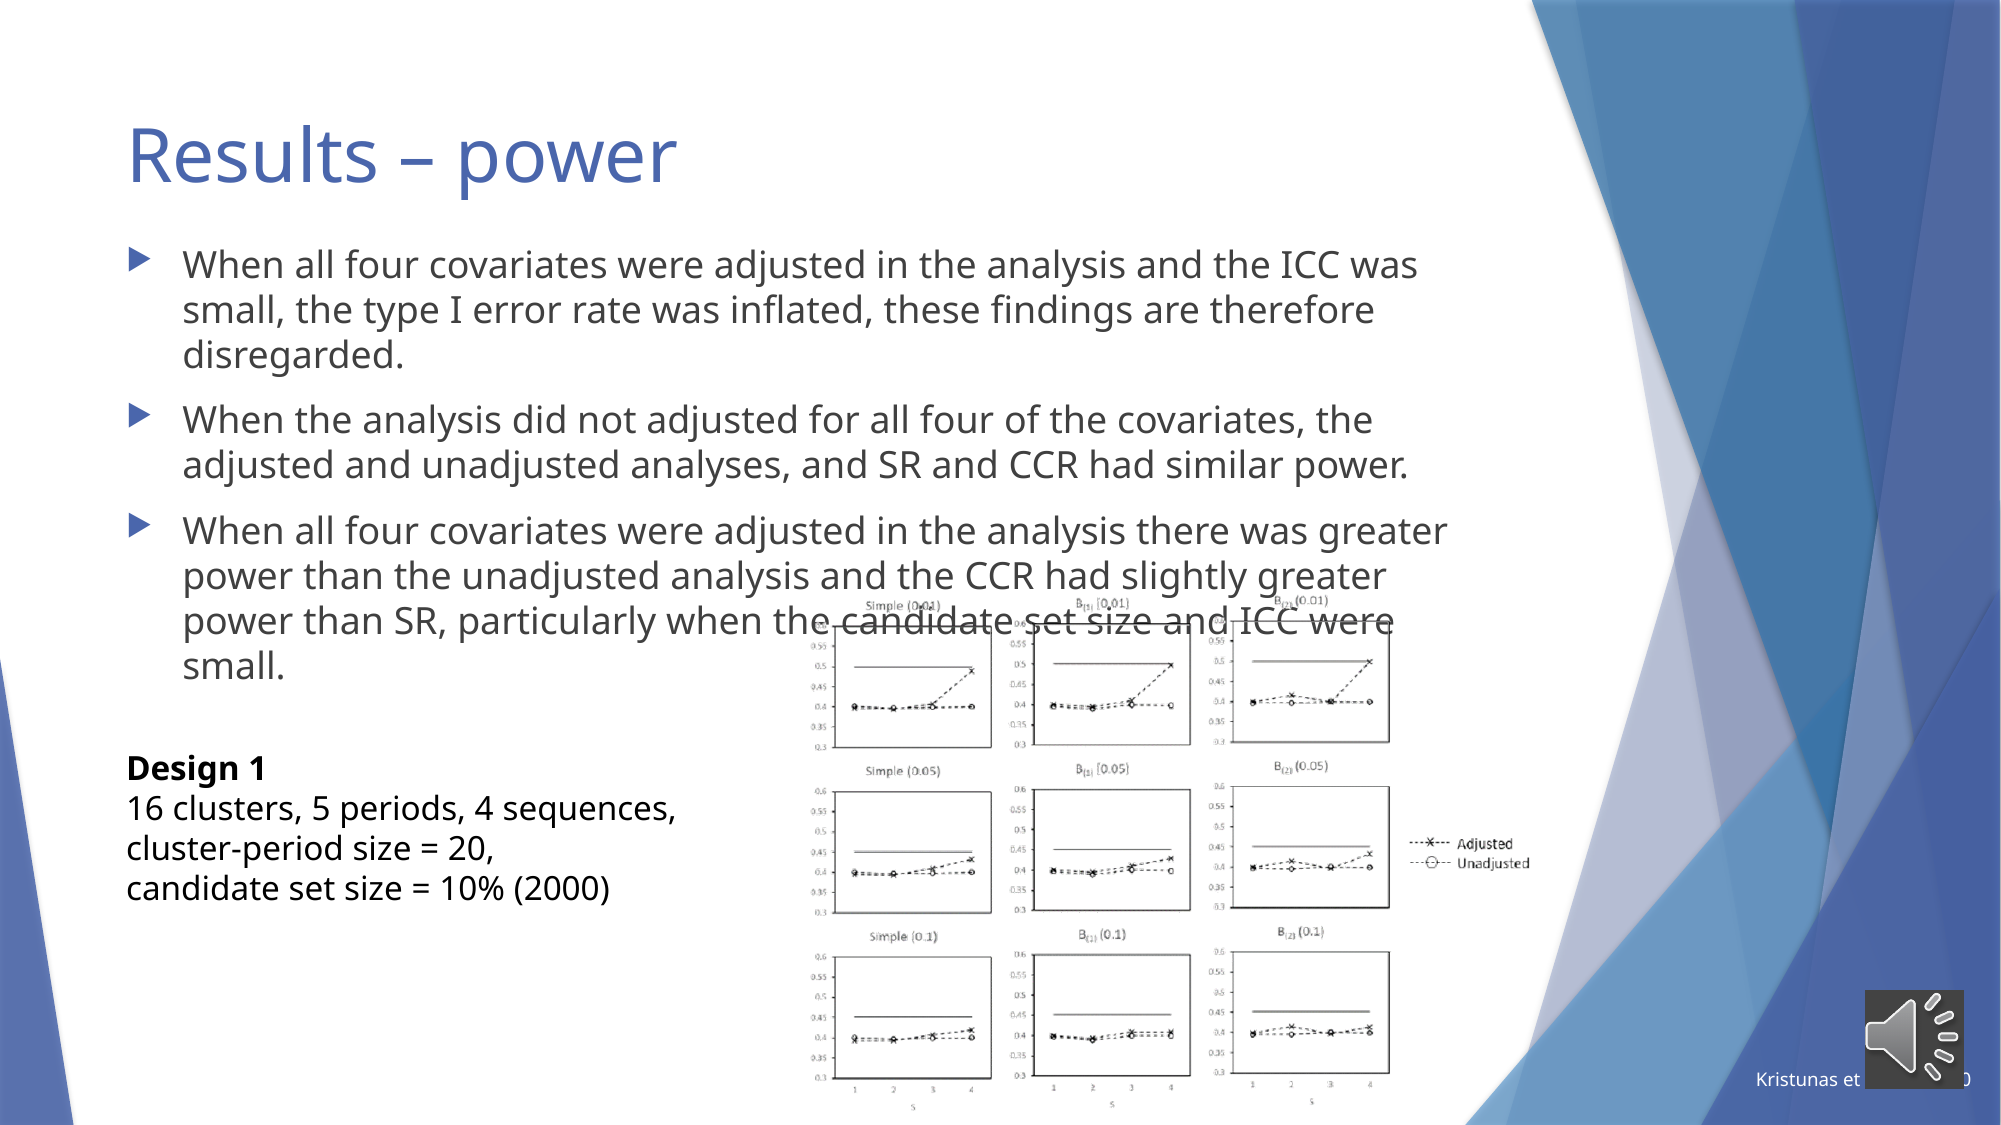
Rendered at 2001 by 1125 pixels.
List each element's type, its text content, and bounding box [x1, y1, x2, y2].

footer Kristunas et al. SCT 2020 [1740, 1049, 1991, 1110]
text_box Design 1 16 clusters, 5 periods, 4 sequences, cluster-period size = 20, candidate set size = 10% (2000) [111, 740, 756, 957]
title Results – power [111, 99, 1522, 233]
picture [806, 585, 1535, 1117]
list When all four covariates were adjusted in the analysis and the ICC was small, the type I error rate was inflated, these findings are therefore disregarded. When the analysis did not adjusted for all four of the covariates, the adjusted and unadjusted analyses, and SR and CCR had similar power. When all four covariates were adjusted in the analysis there was greater power than the unadjusted analysis and the CCR had slightly greater power than SR, particularly when the candidate set size and ICC were small. [111, 233, 1522, 870]
picture [1864, 989, 1966, 1091]
